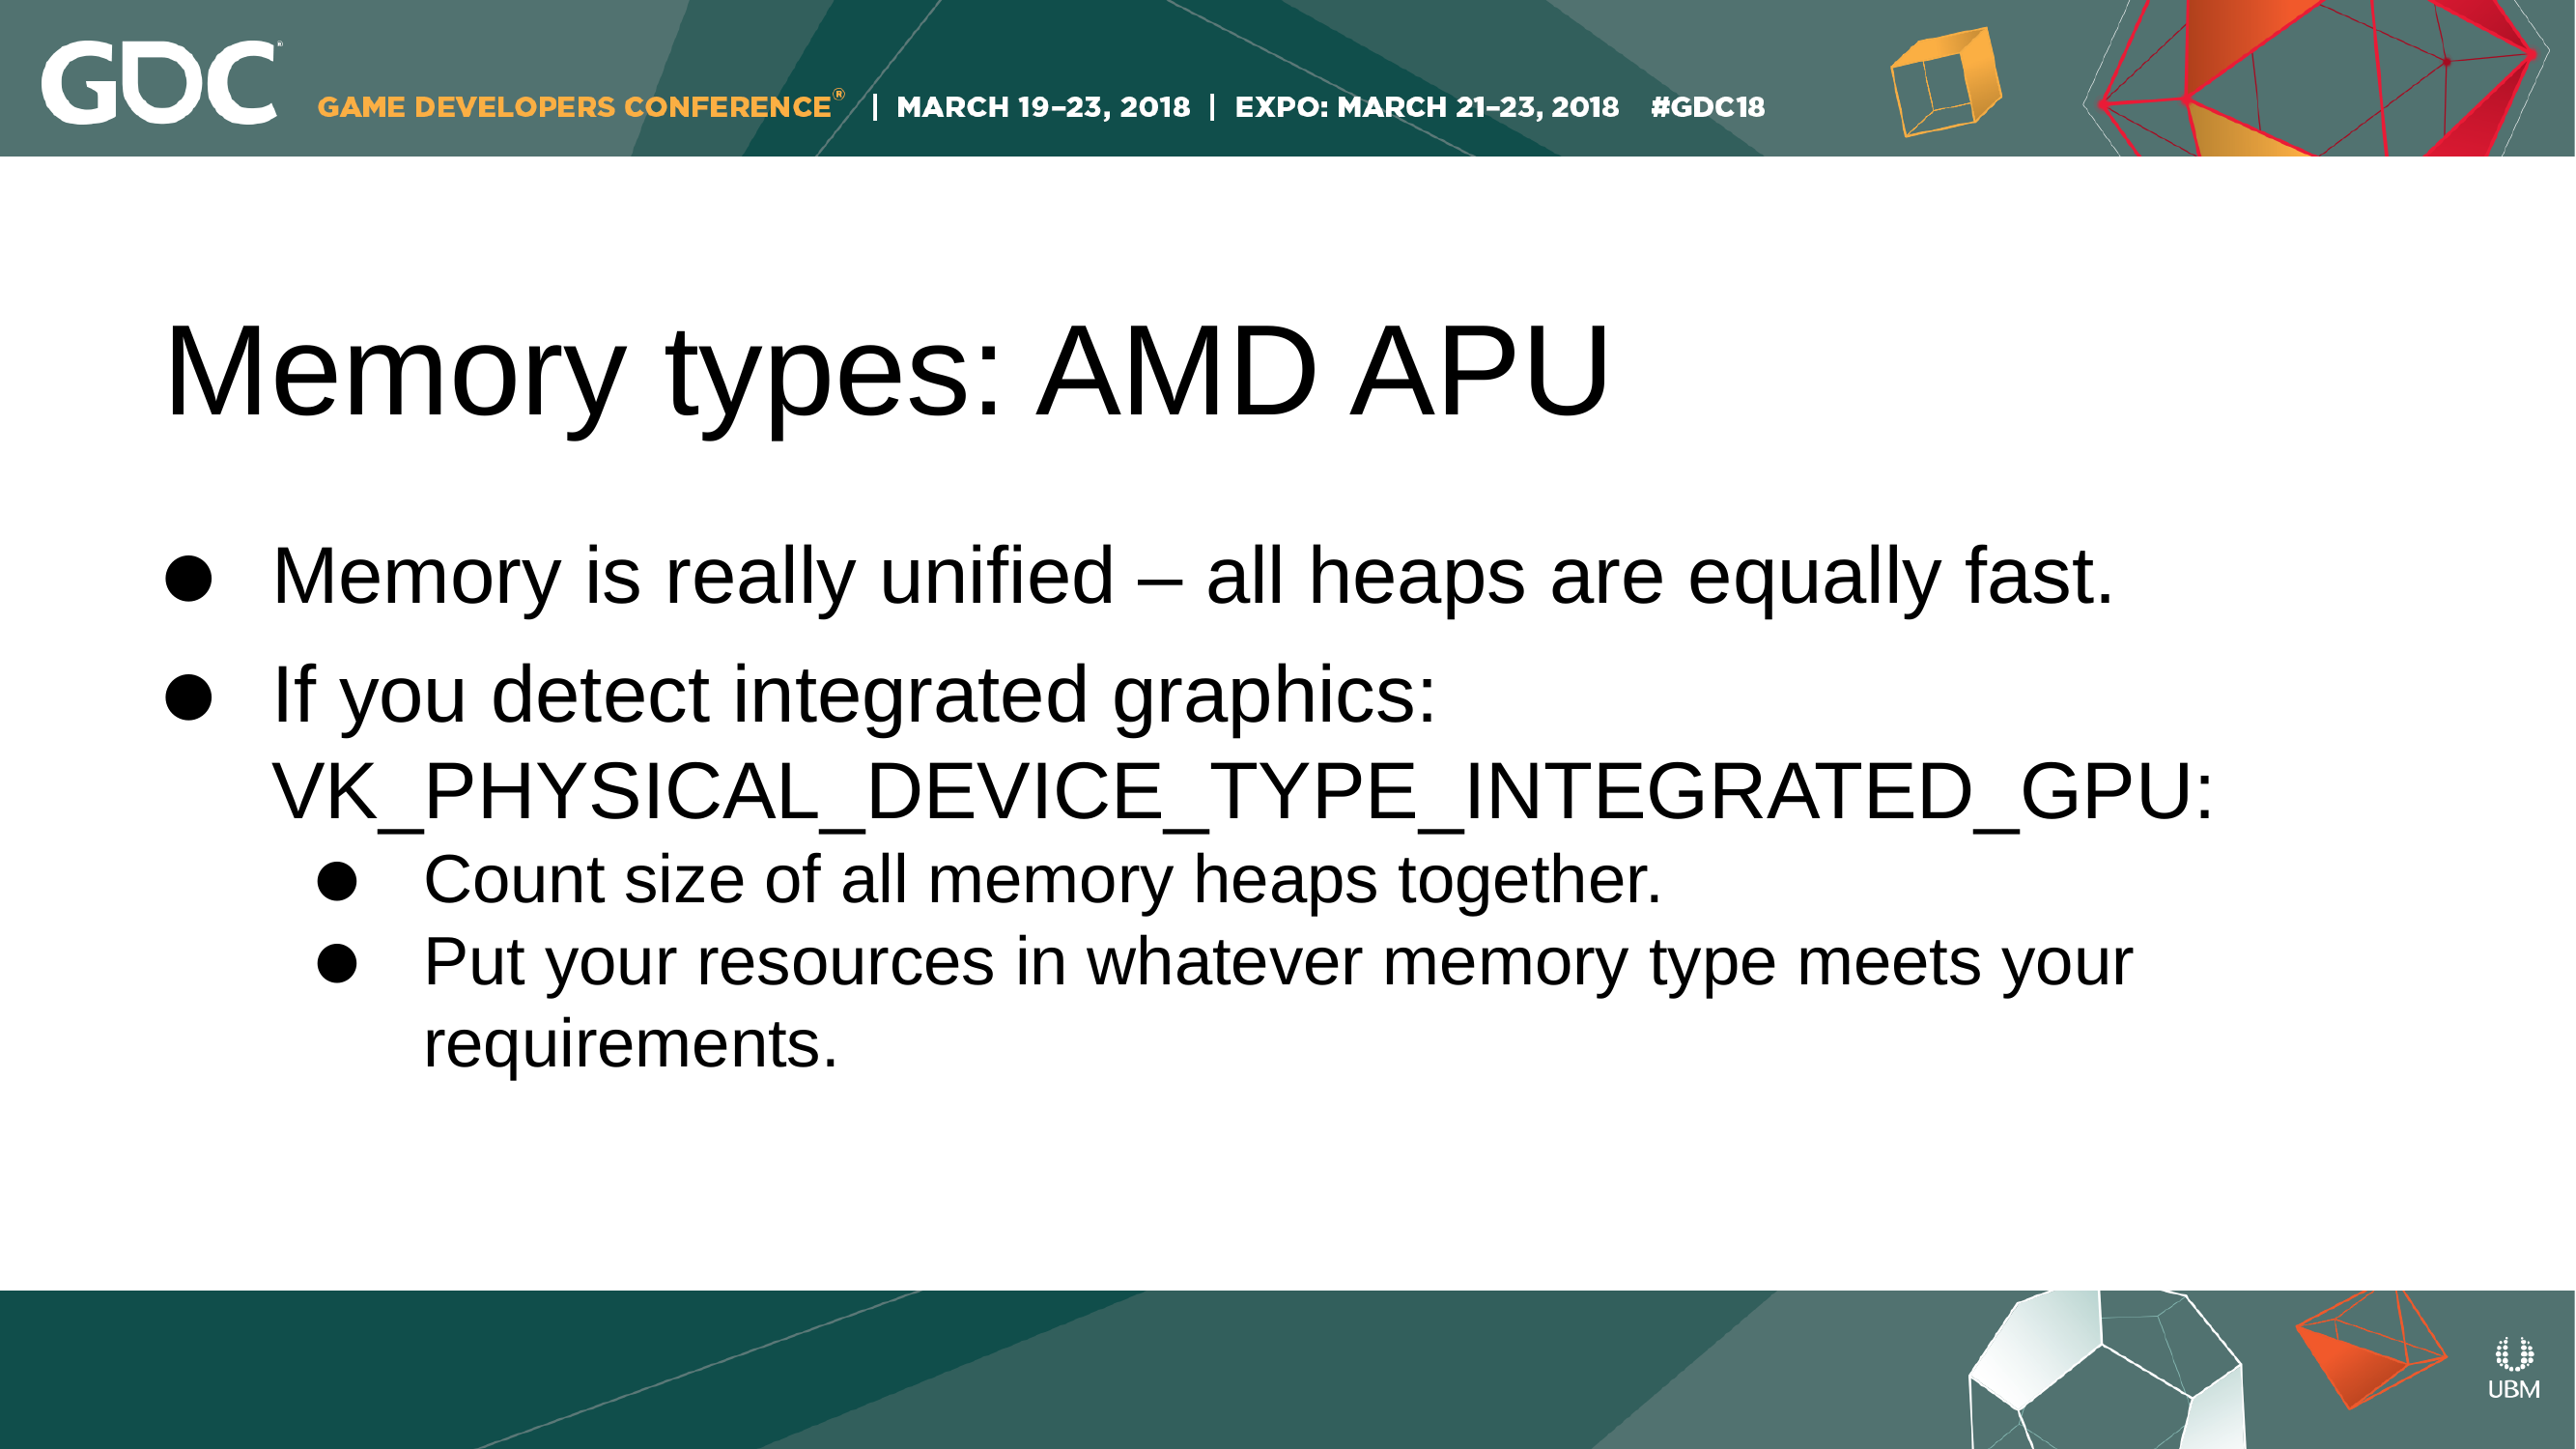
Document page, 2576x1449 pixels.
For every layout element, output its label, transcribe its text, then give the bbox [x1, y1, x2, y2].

title Memory types: AMD APU [150, 272, 2426, 495]
list Memory is really unified – all heaps are equally fast. If you detect integrated graphics: VK_PHYSICAL_DEVICE_TYPE_INTEGRATED_GPU: Count size of all memory heaps together. Put your resources in whatever memory type meets your requirements. [150, 509, 2426, 1164]
picture [0, 0, 2575, 1449]
